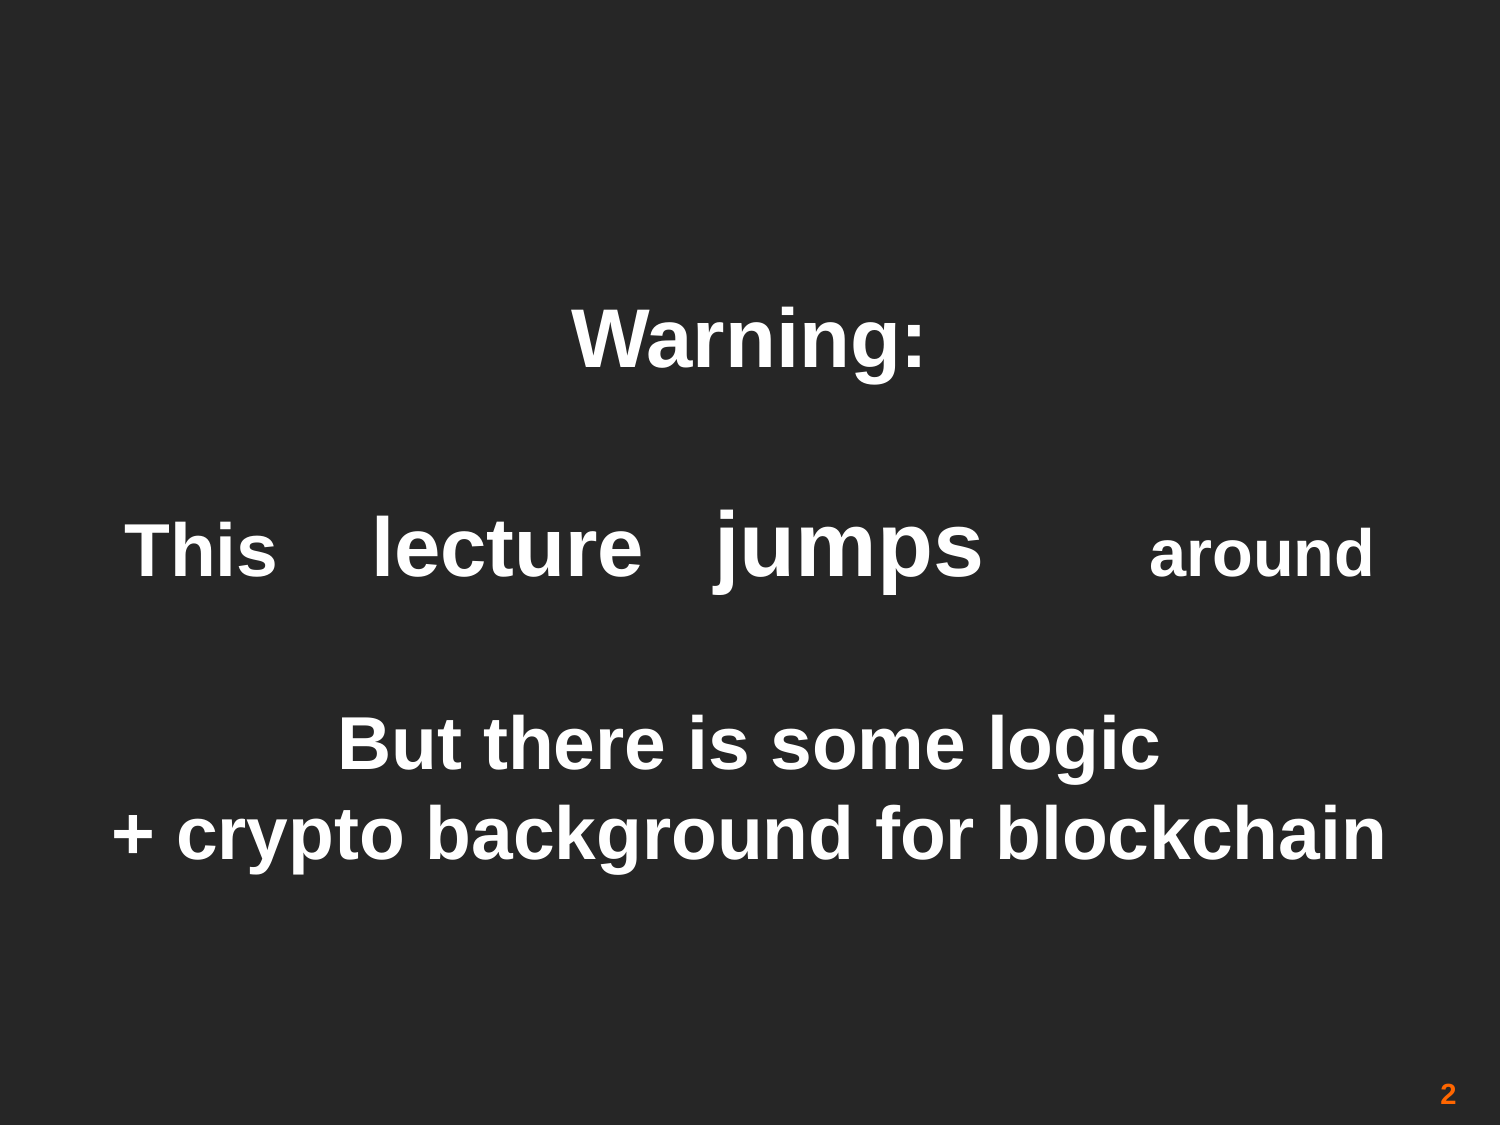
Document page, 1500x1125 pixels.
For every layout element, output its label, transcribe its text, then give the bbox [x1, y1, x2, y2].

title Warning: This lecture jumps around But there is some logic + crypto background for blockchain [0, 274, 1500, 975]
slide_number 2 [1112, 1074, 1463, 1110]
